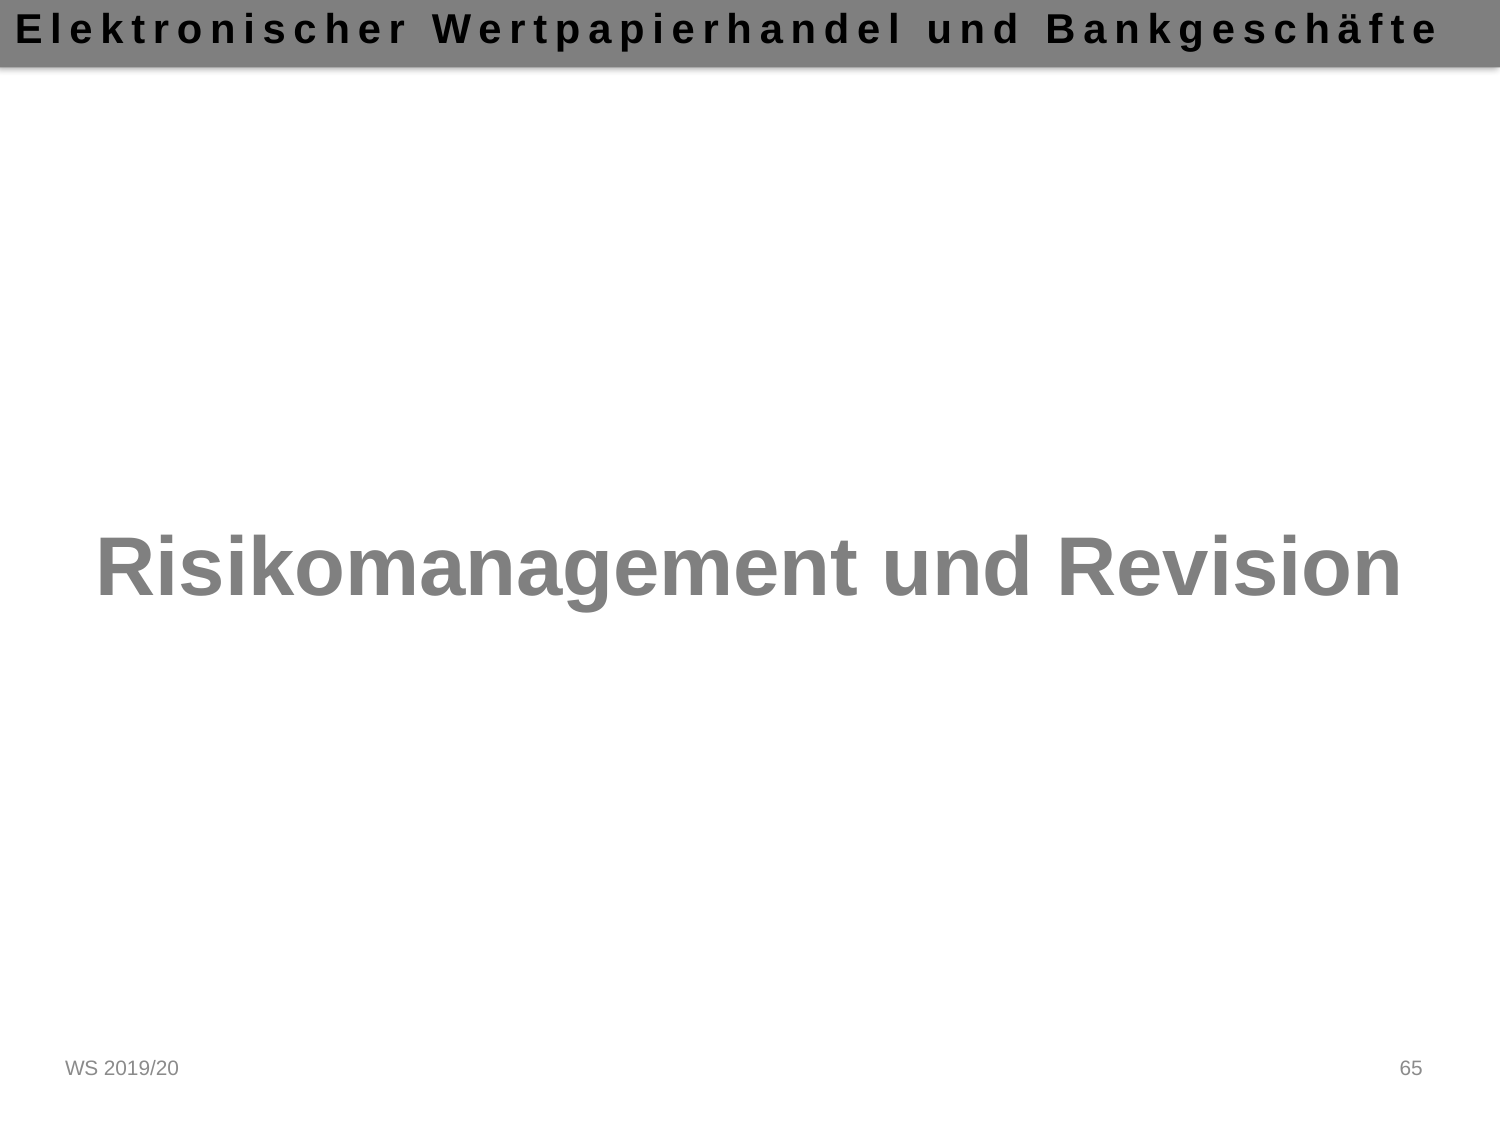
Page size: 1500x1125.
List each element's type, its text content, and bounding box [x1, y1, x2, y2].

title Risikomanagement und Revision [75, 387, 1425, 738]
